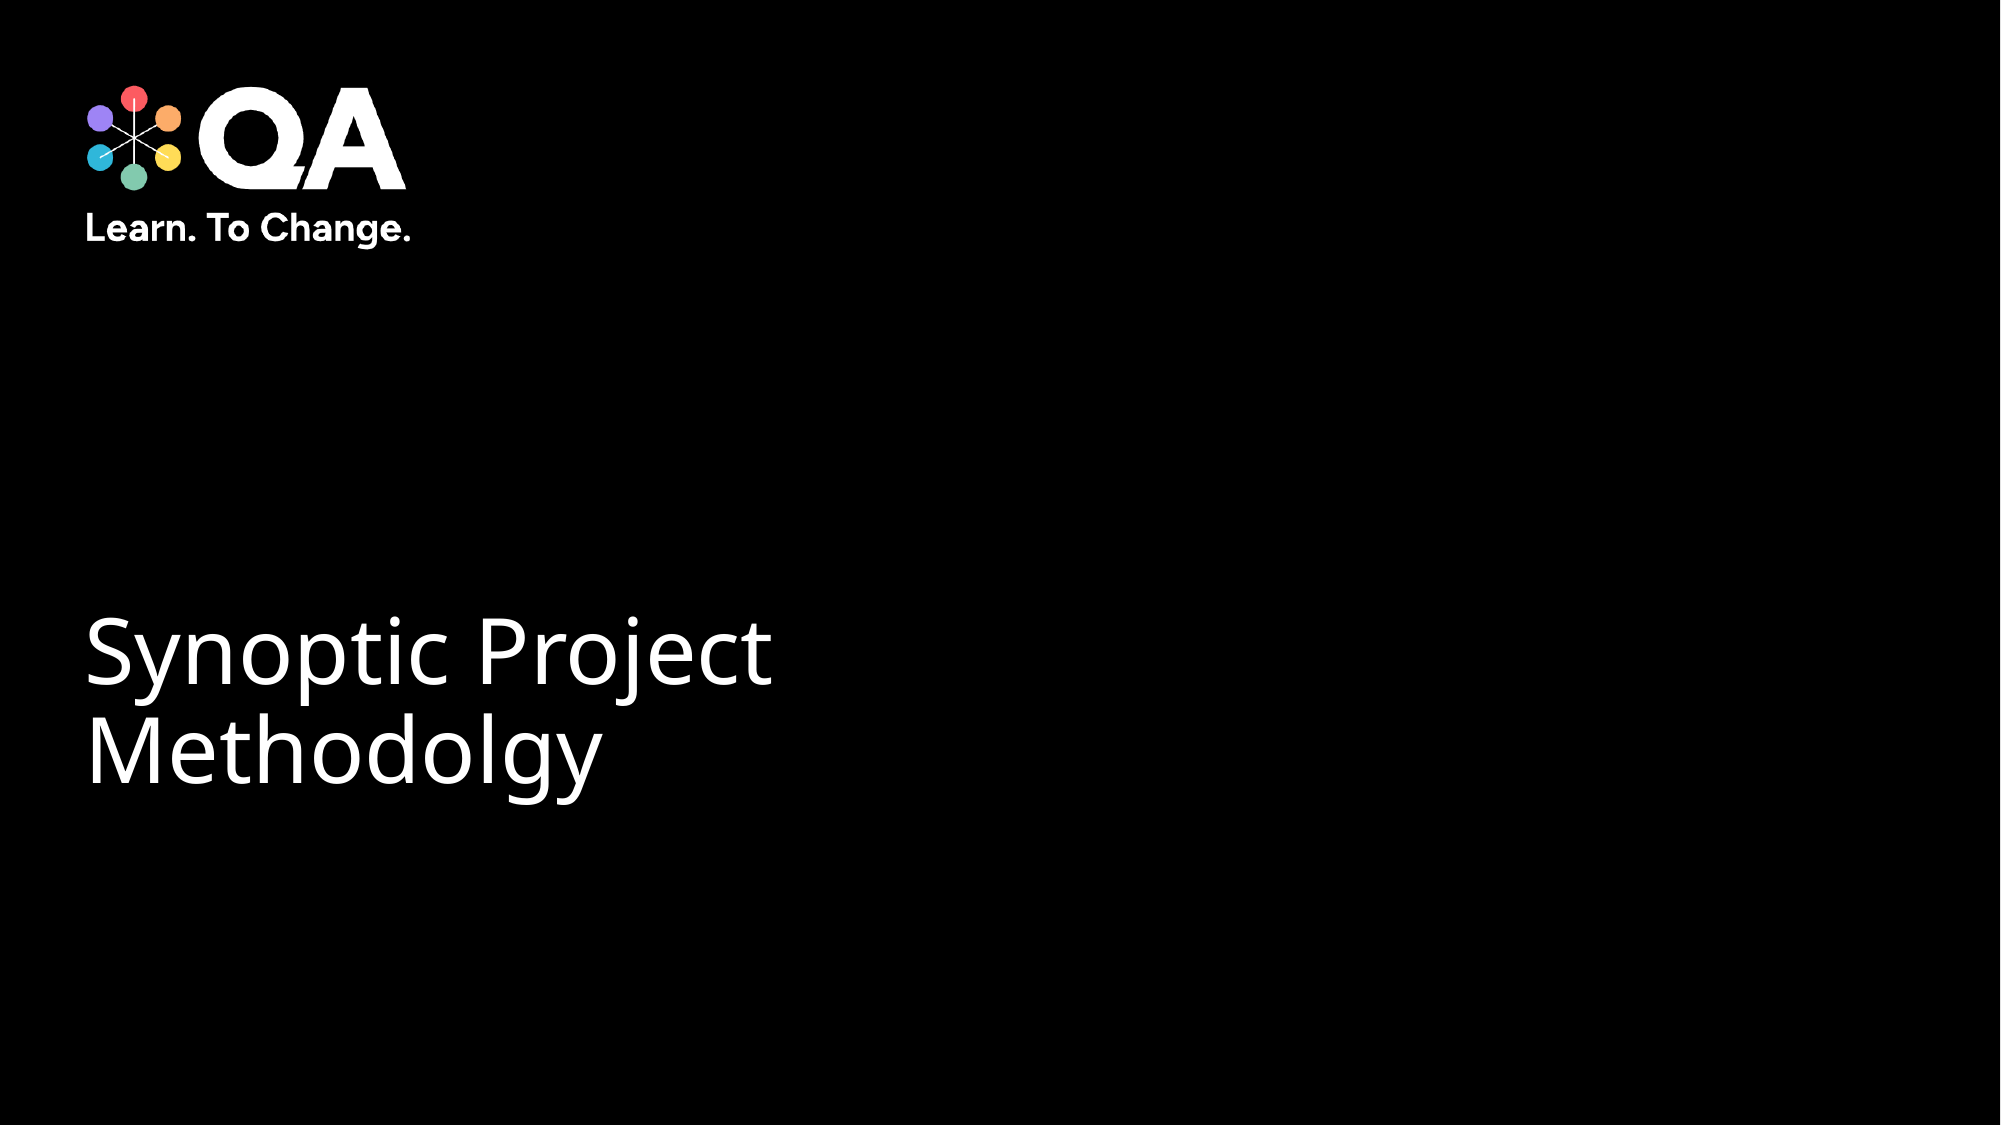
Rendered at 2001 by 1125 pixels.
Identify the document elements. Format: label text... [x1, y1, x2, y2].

title Synoptic Project Methodolgy [84, 597, 1916, 716]
picture [0, 0, 2001, 1125]
